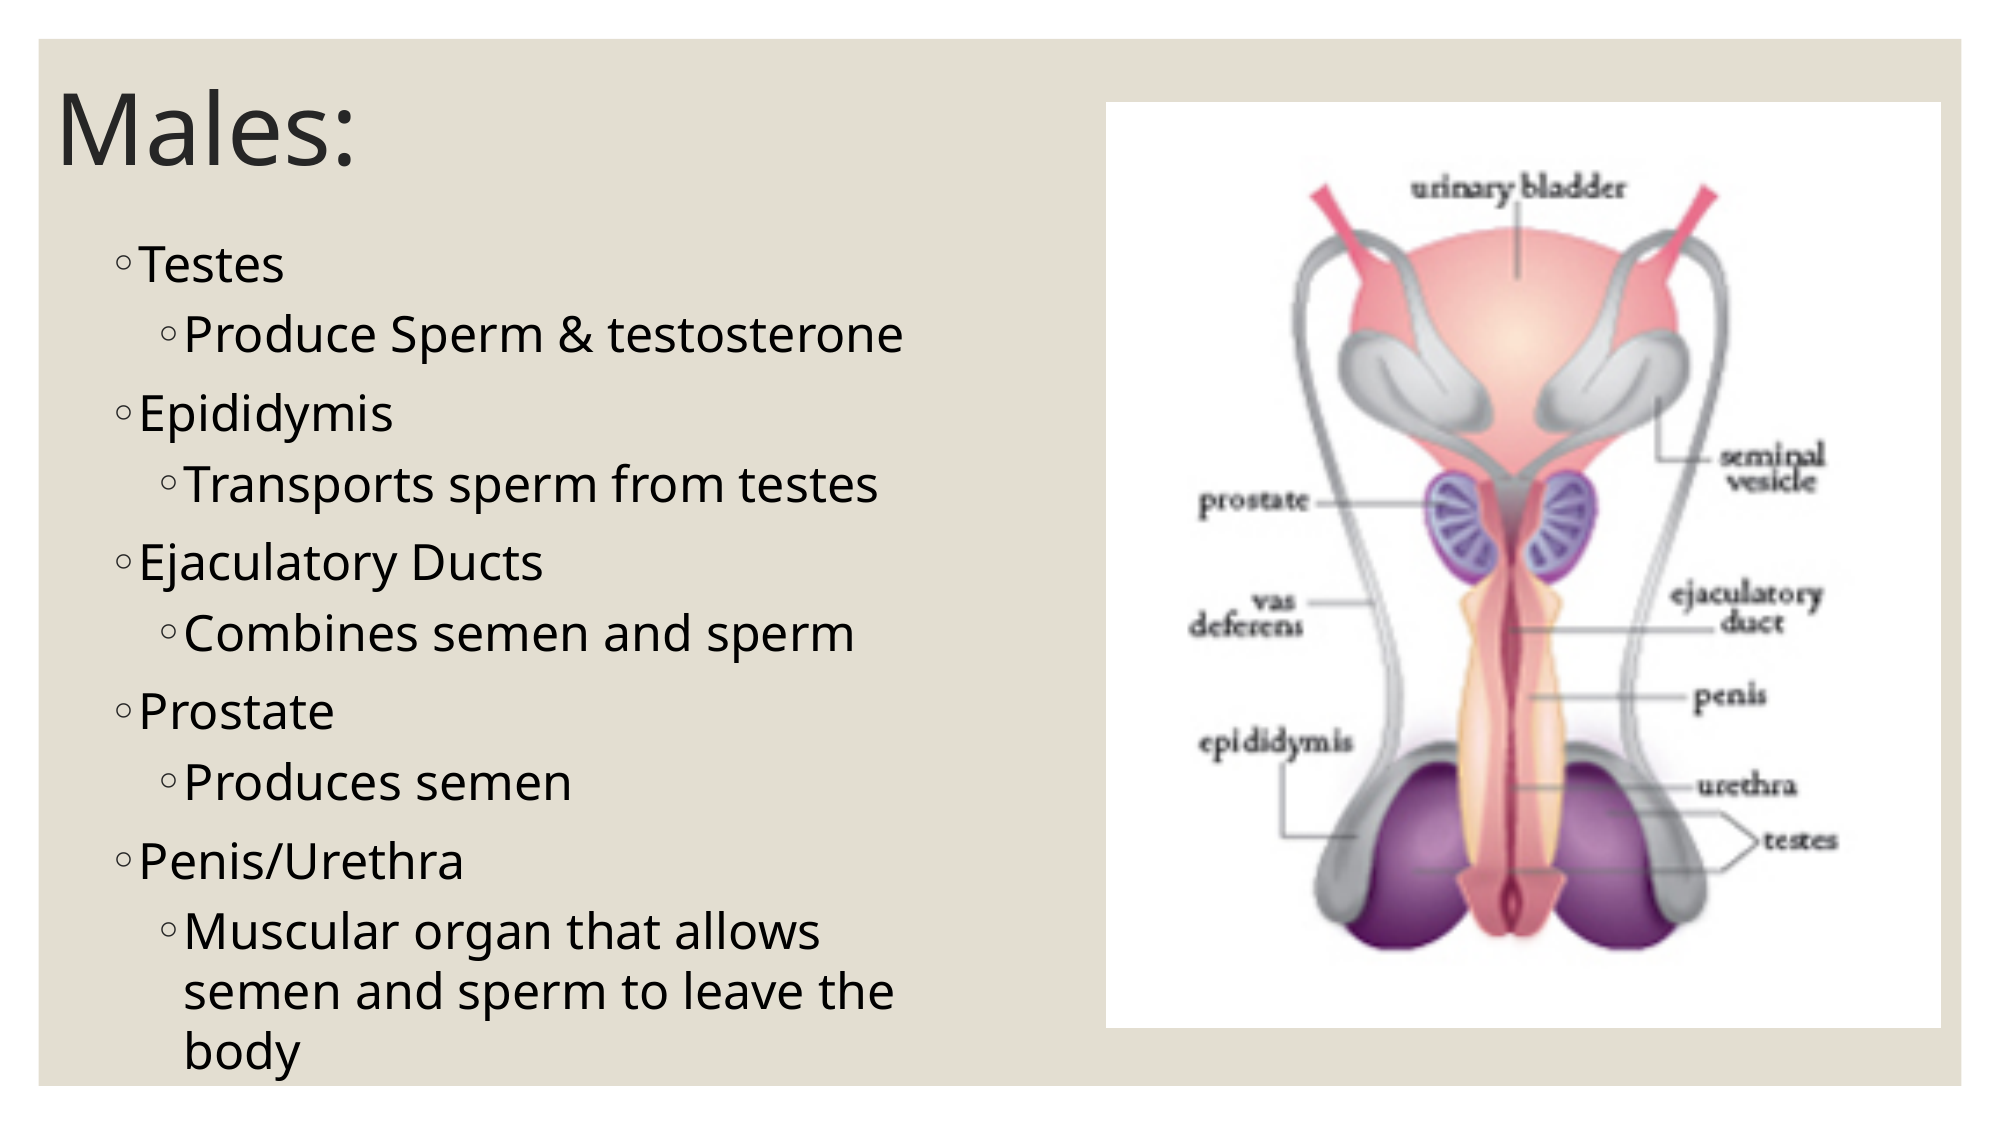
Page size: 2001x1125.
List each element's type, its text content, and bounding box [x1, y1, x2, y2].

title Males: [39, 21, 1690, 246]
list Testes Produce Sperm & testosterone Epididymis Transports sperm from testes Ejaculatory Ducts Combines semen and sperm Prostate Produces semen Penis/Urethra Muscular organ that allows semen and sperm to leave the body [94, 224, 951, 870]
picture [1106, 102, 1941, 1028]
